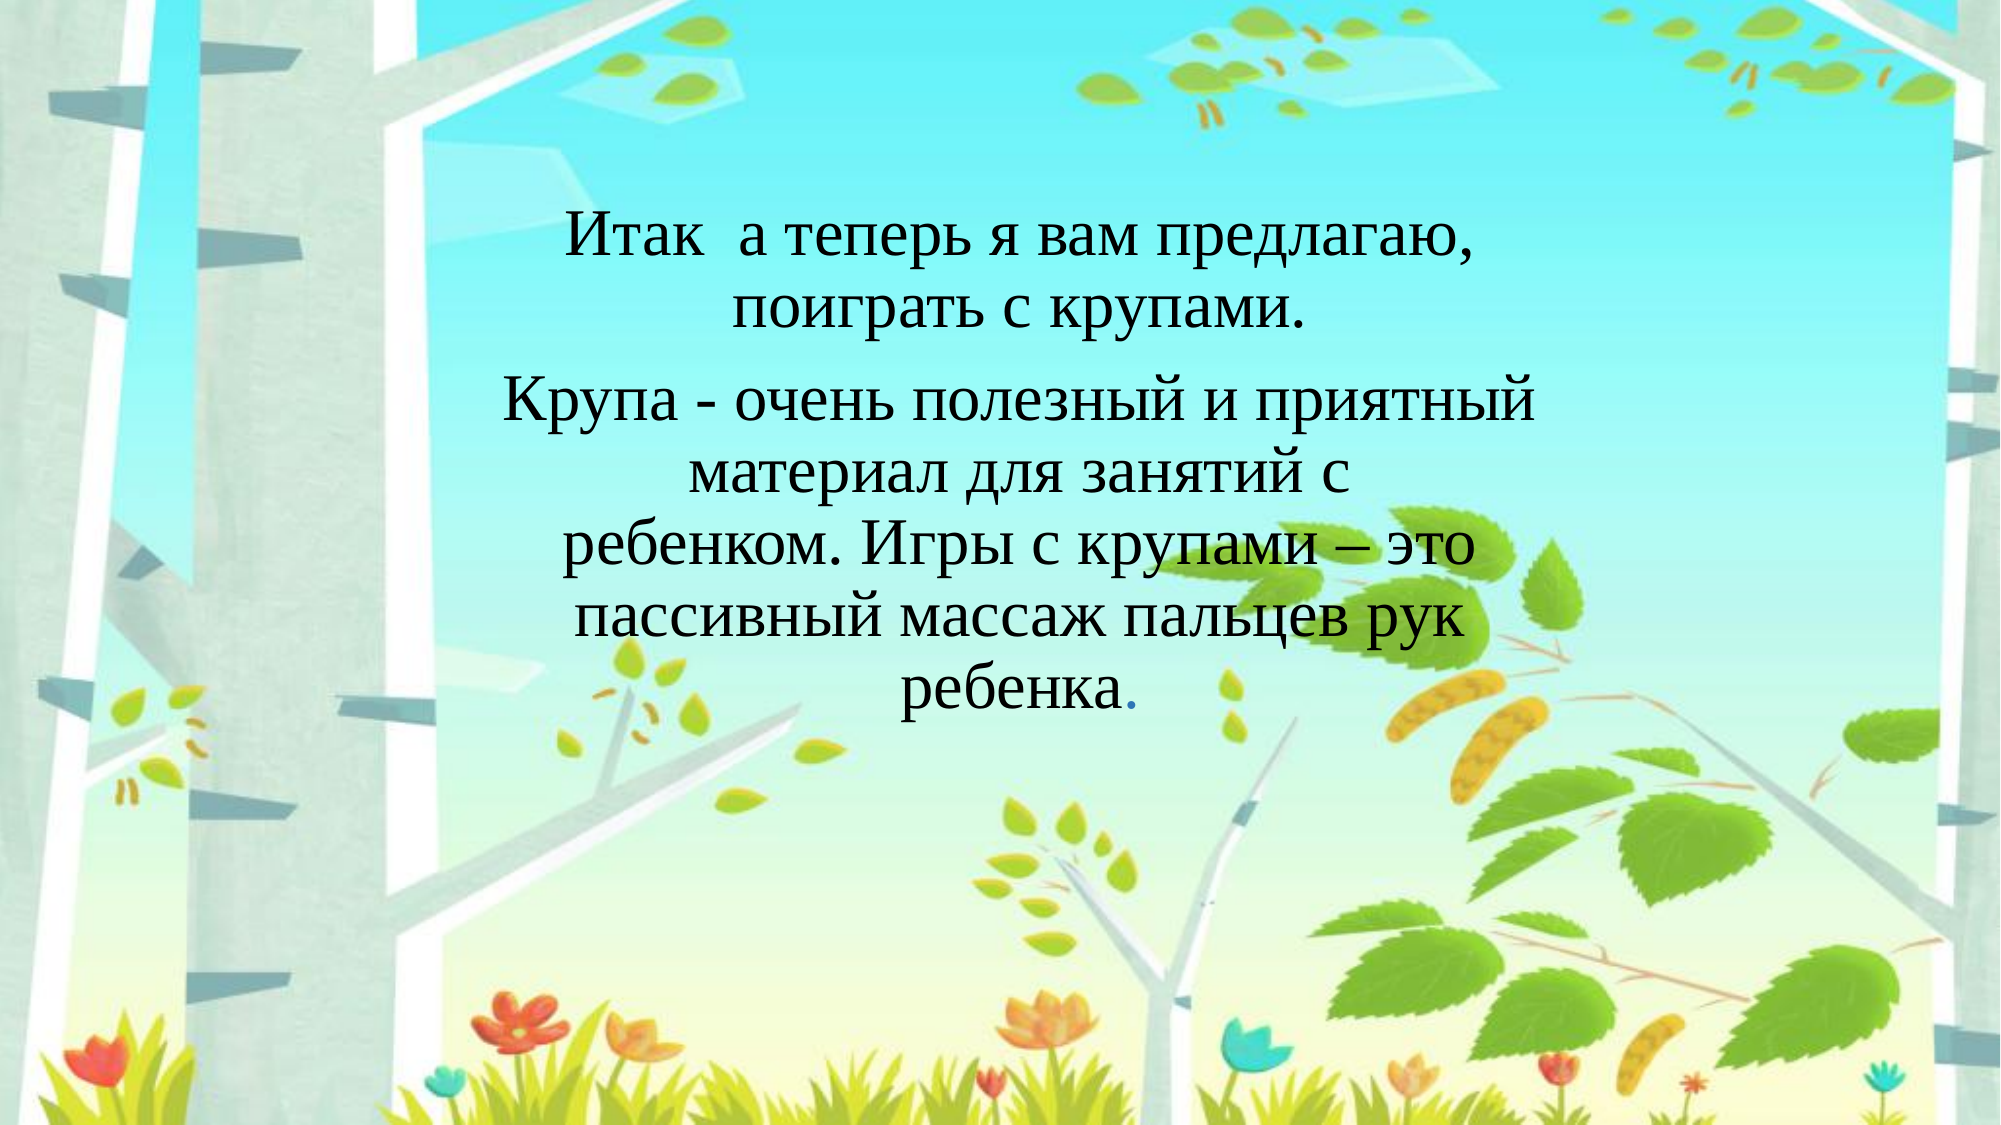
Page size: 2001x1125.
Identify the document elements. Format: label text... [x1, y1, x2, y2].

picture [0, 0, 2001, 1125]
list Итак а теперь я вам предлагаю, поиграть с крупами. Крупа - очень полезный и приятный материал для занятий с ребенком. Игры с крупами – это пассивный массаж пальцев рук ребенка. [453, 410, 1587, 577]
